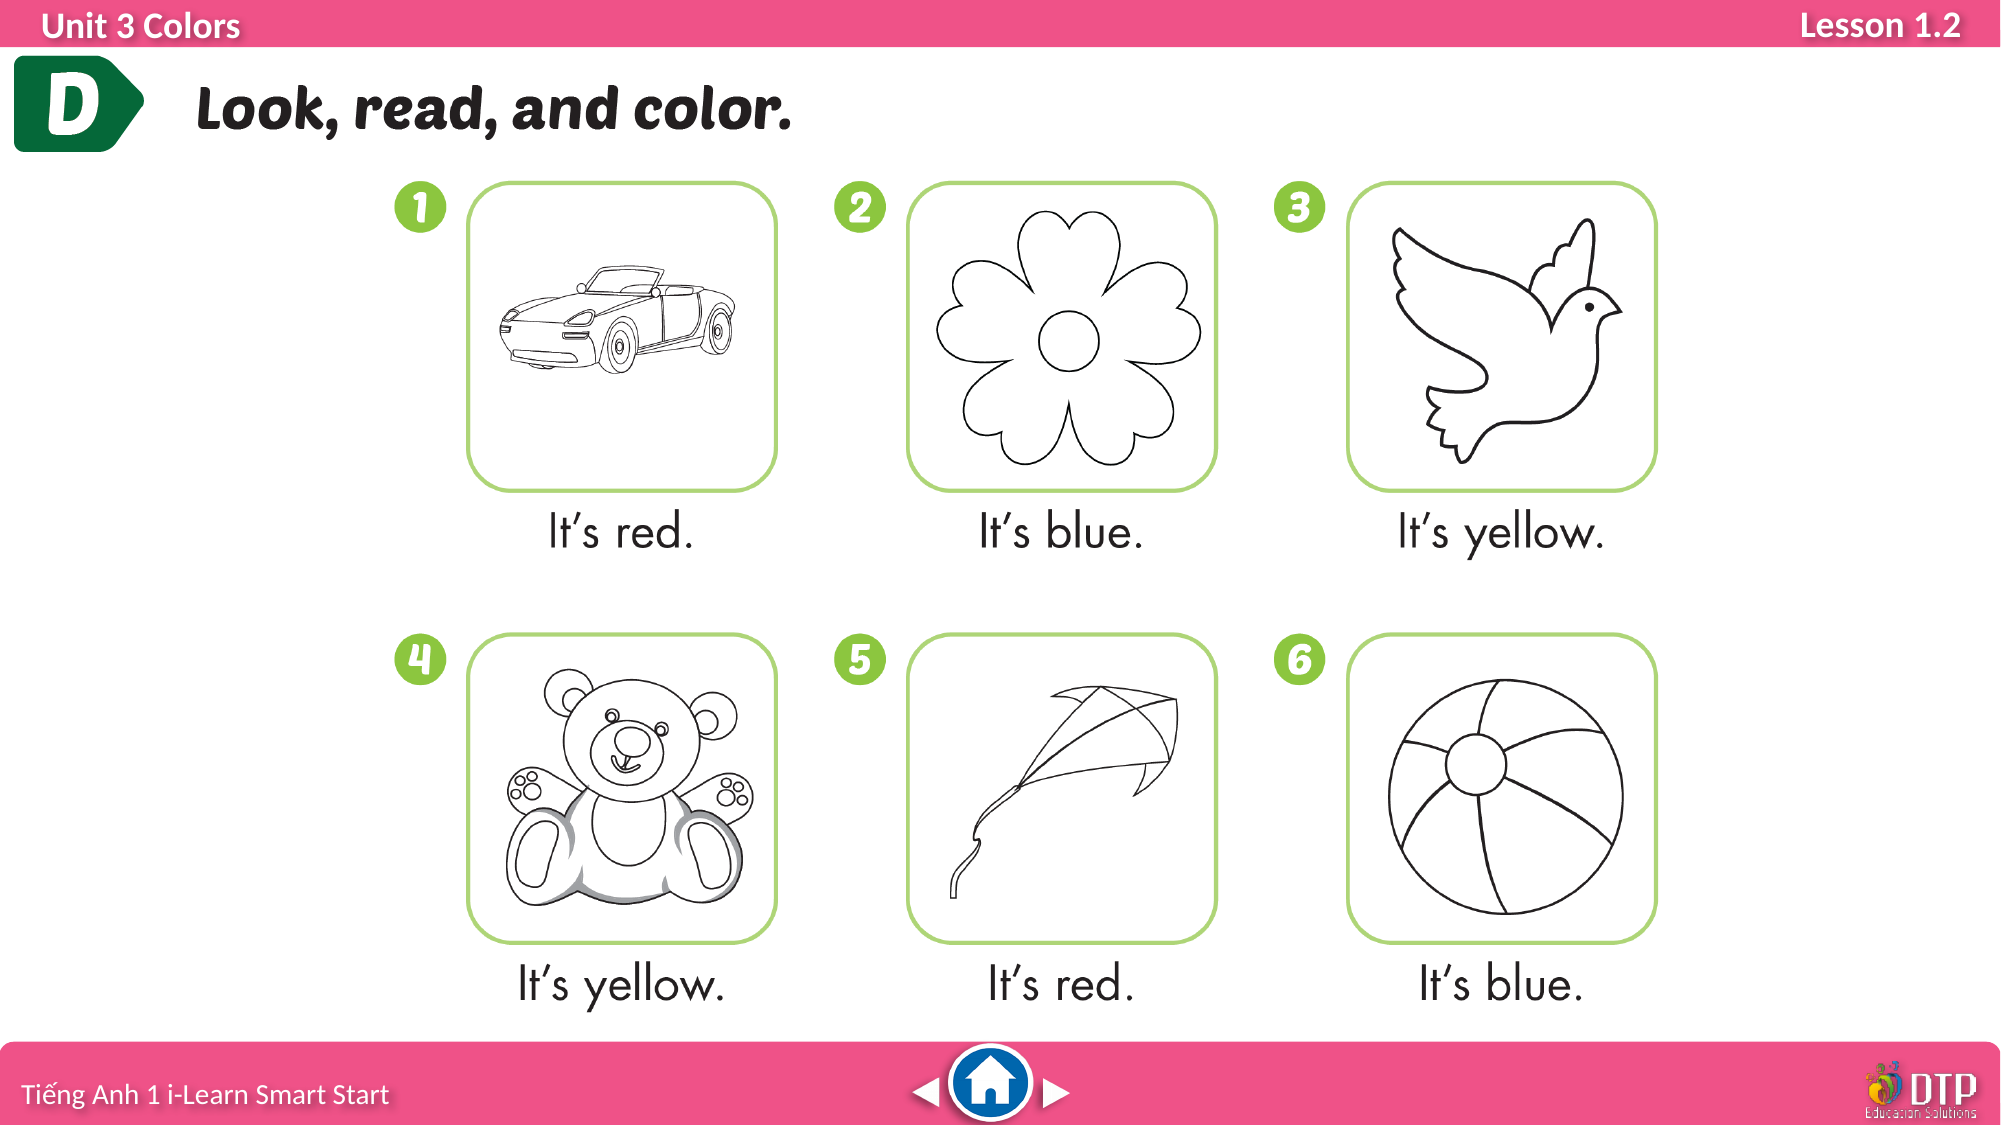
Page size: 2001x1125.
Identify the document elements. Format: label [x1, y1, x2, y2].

picture [942, 1037, 1038, 1125]
picture [1866, 1061, 1976, 1118]
picture [0, 53, 805, 152]
picture [912, 1077, 940, 1108]
picture [368, 165, 1668, 1021]
picture [1042, 1077, 1071, 1109]
